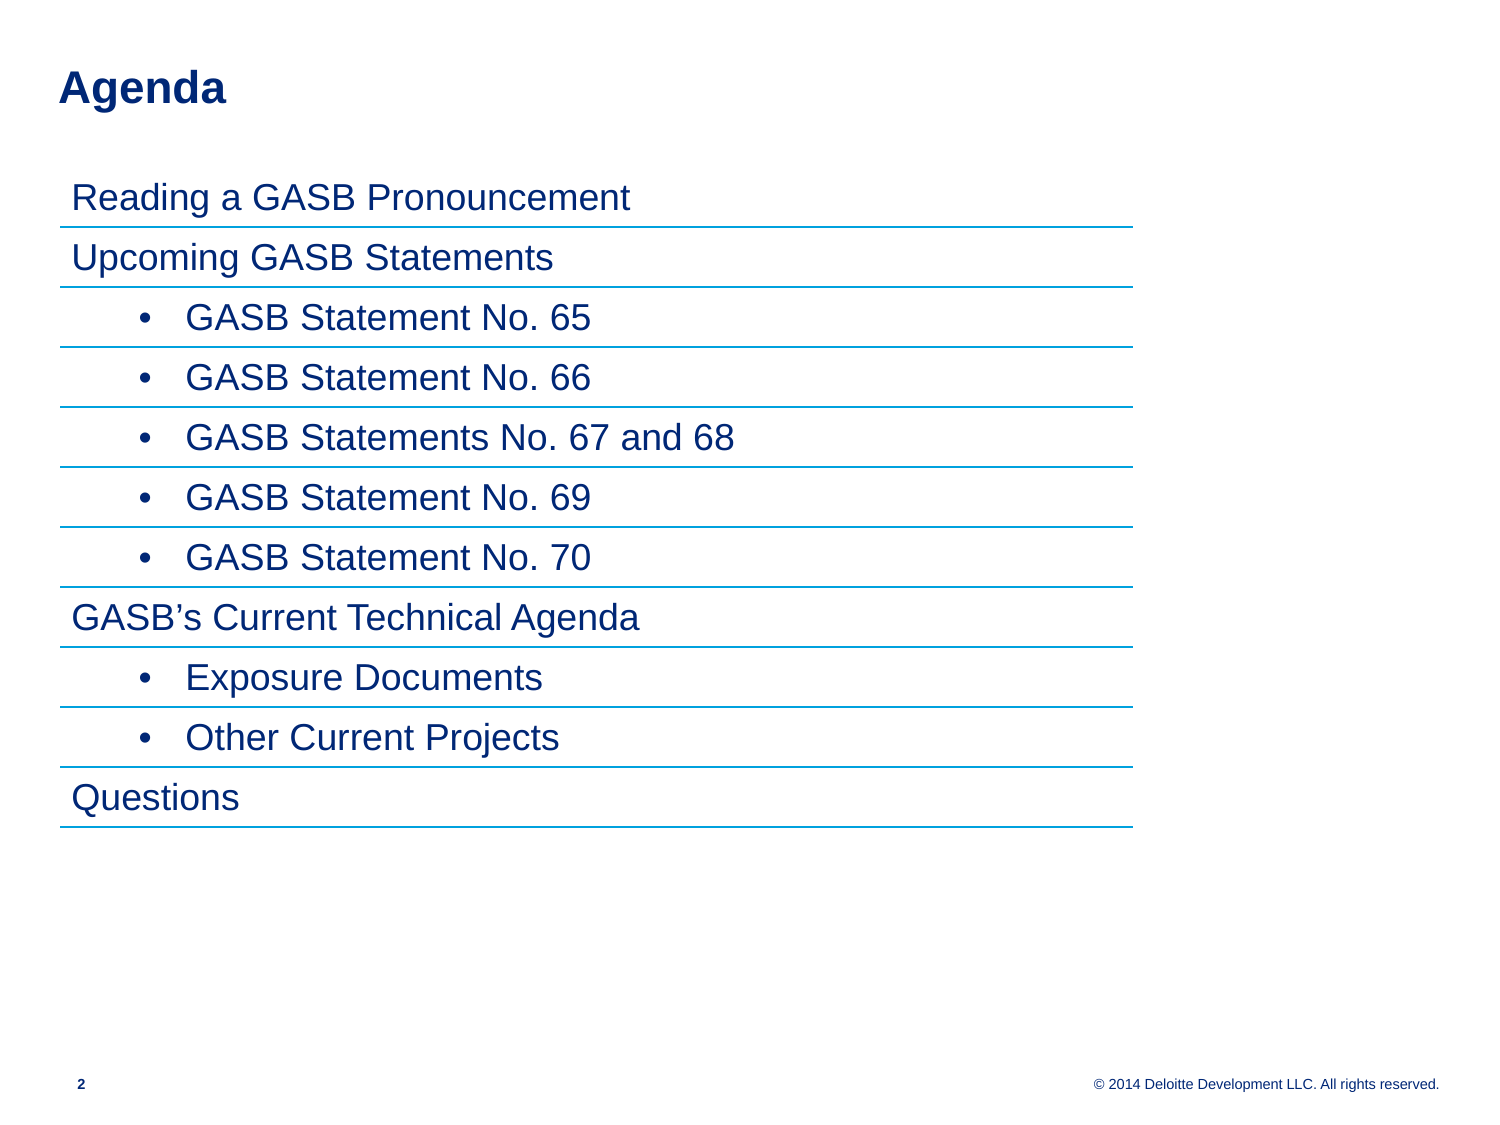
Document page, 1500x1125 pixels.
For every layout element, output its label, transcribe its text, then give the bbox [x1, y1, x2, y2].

table_cell Other Current Projects [60, 708, 1133, 766]
table_cell GASB Statement No. 66 [60, 348, 1133, 406]
table_cell GASB Statement No. 65 [60, 288, 1133, 346]
table_cell Upcoming GASB Statements [60, 228, 1133, 286]
table_cell Exposure Documents [60, 648, 1133, 706]
table_cell GASB Statement No. 70 [60, 528, 1133, 586]
table_cell Questions [60, 768, 1133, 826]
table_header Reading a GASB Pronouncement [60, 167, 1133, 226]
table_cell GASB Statements No. 67 and 68 [60, 408, 1133, 466]
text_box [23, 96, 1219, 875]
table_cell GASB’s Current Technical Agenda [60, 588, 1133, 646]
title Agenda [57, 57, 1441, 162]
slide_number 1 [58, 1075, 105, 1099]
table_cell GASB Statement No. 69 [60, 468, 1133, 526]
